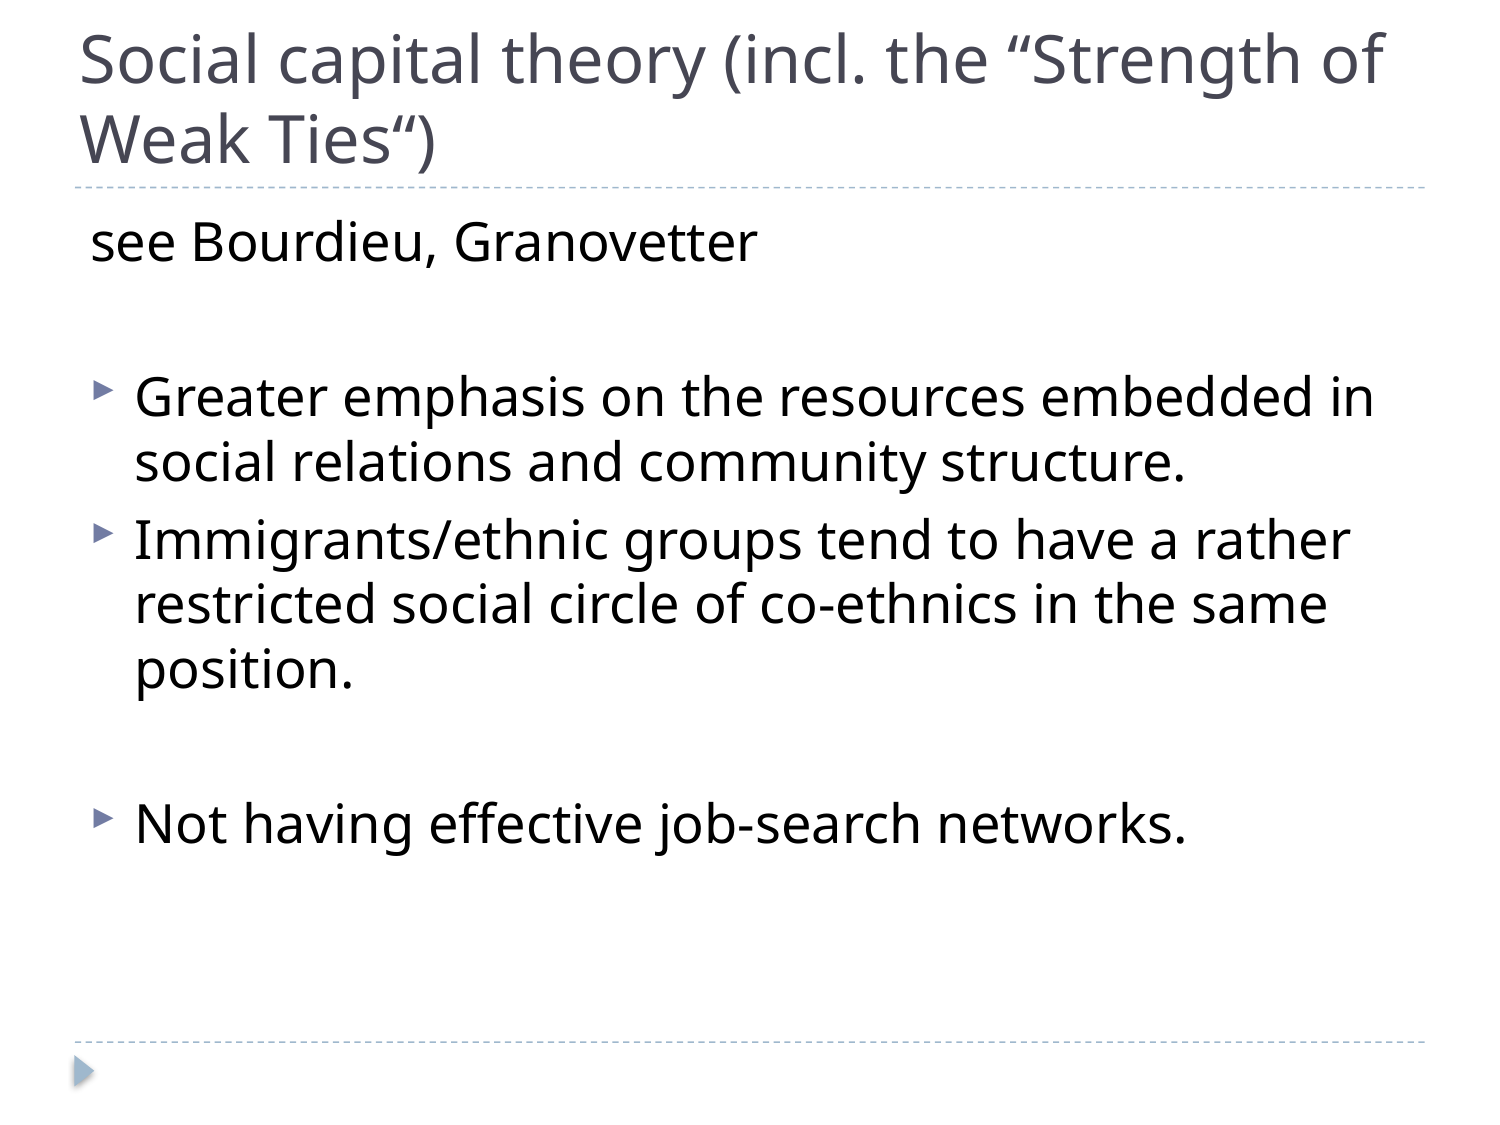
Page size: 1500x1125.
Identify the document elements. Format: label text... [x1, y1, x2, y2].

title Social capital theory (incl. the “Strength of Weak Ties“) [64, 101, 1415, 265]
list see Bourdieu, Granovetter Greater emphasis on the resources embedded in social relations and community structure. Immigrants/ethnic groups tend to have a rather restricted social circle of co-ethnics in the same position. Not having effective job-search networks. [75, 200, 1425, 1010]
